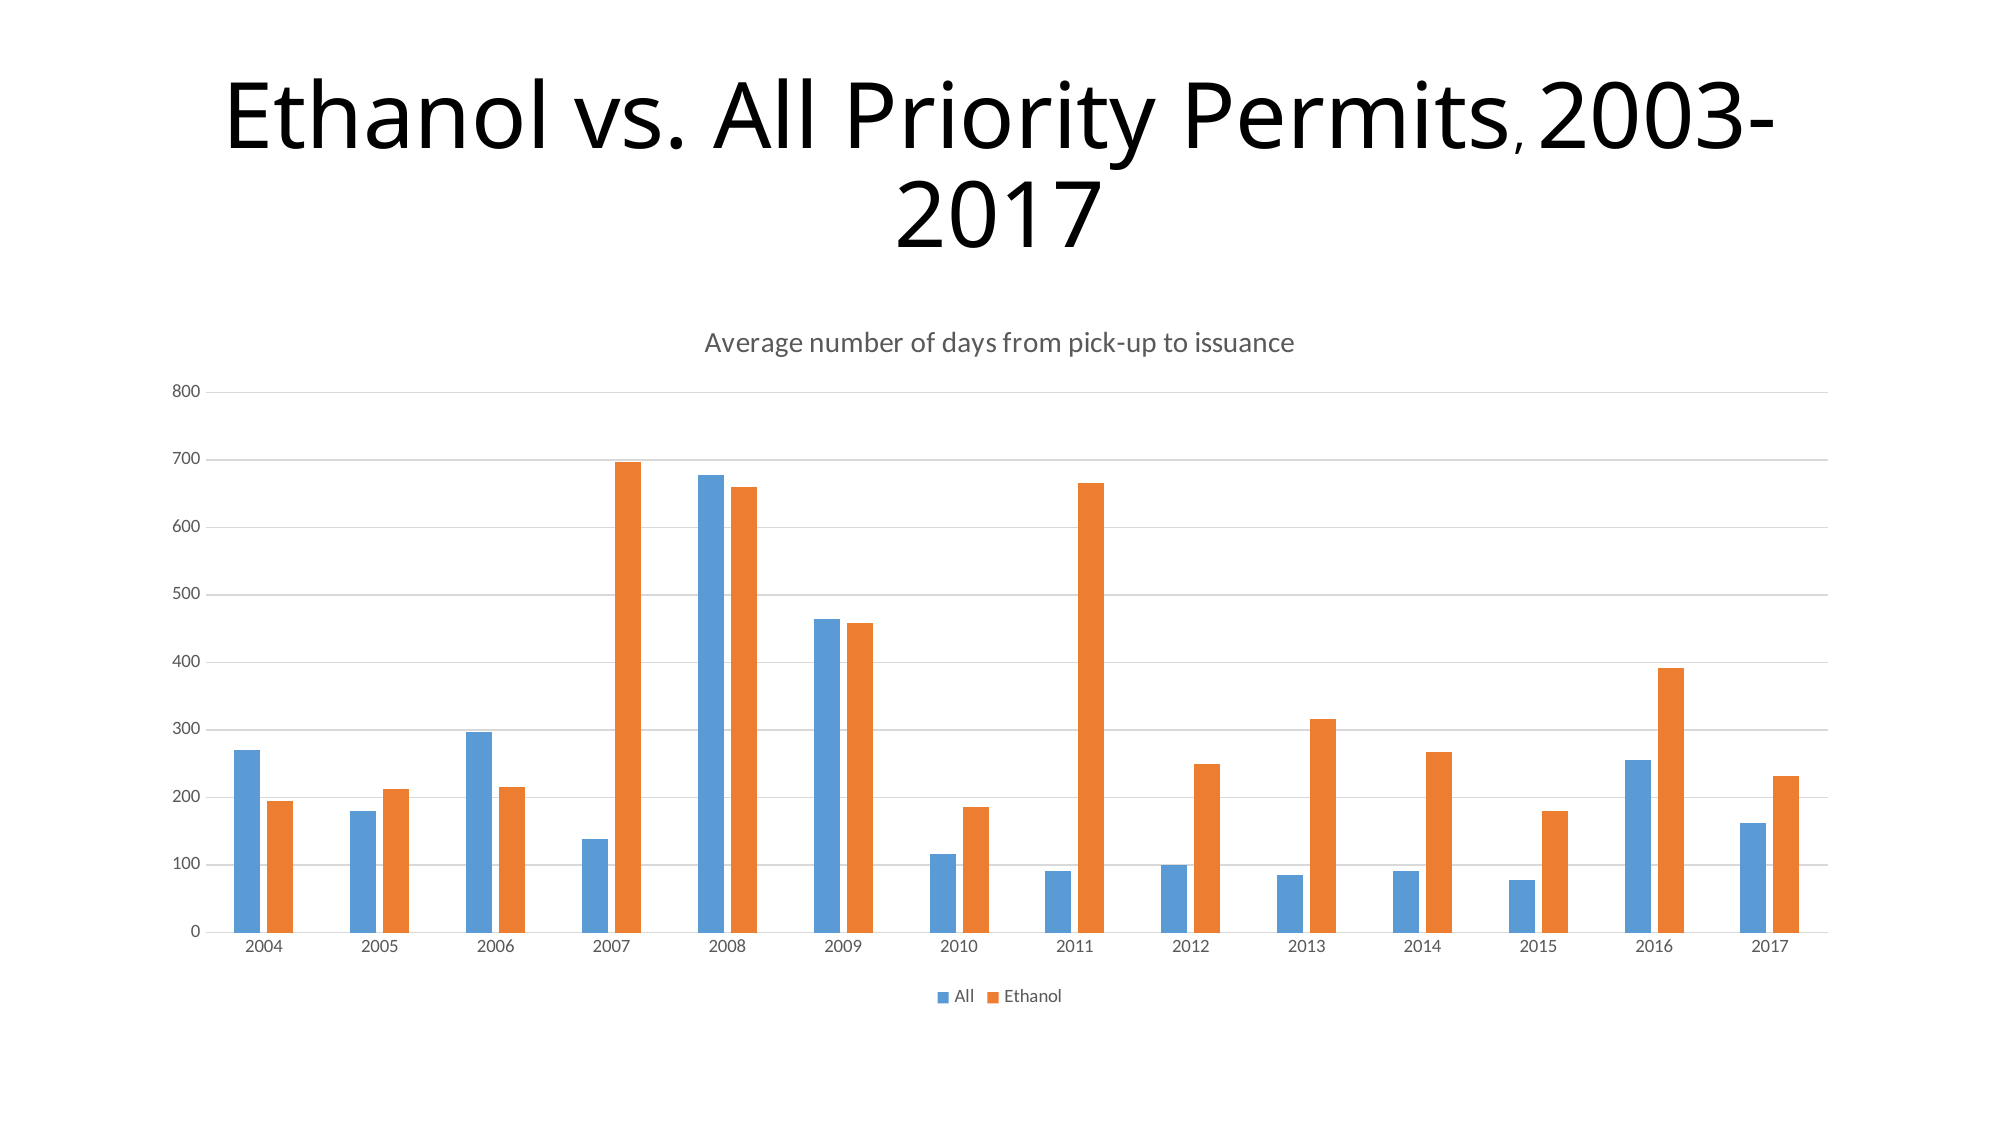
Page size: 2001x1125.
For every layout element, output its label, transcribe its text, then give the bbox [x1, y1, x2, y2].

title Ethanol vs. All Priority Permits, 2003-2017 [137, 59, 1863, 278]
chart [137, 299, 1863, 1014]
